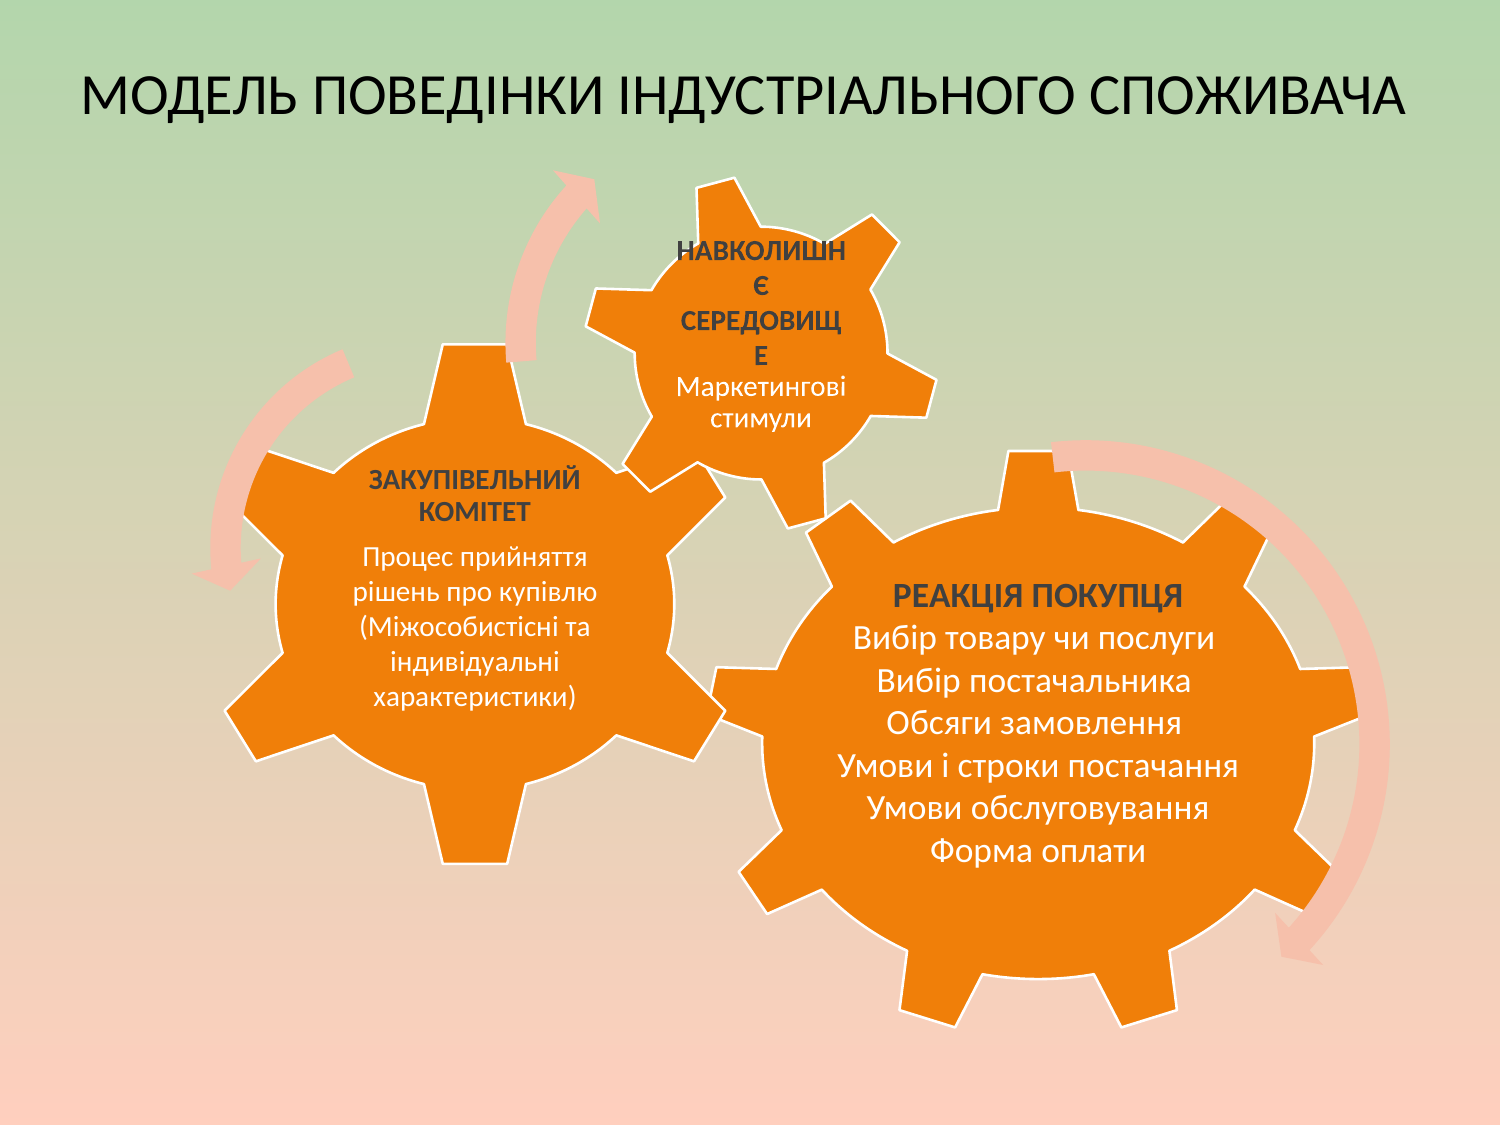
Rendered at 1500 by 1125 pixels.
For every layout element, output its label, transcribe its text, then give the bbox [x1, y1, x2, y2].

title МОДЕЛЬ ПОВЕДІНКИ ІНДУСТРІАЛЬНОГО СПОЖИВАЧА [17, 45, 1483, 138]
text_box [52, 148, 1436, 1071]
